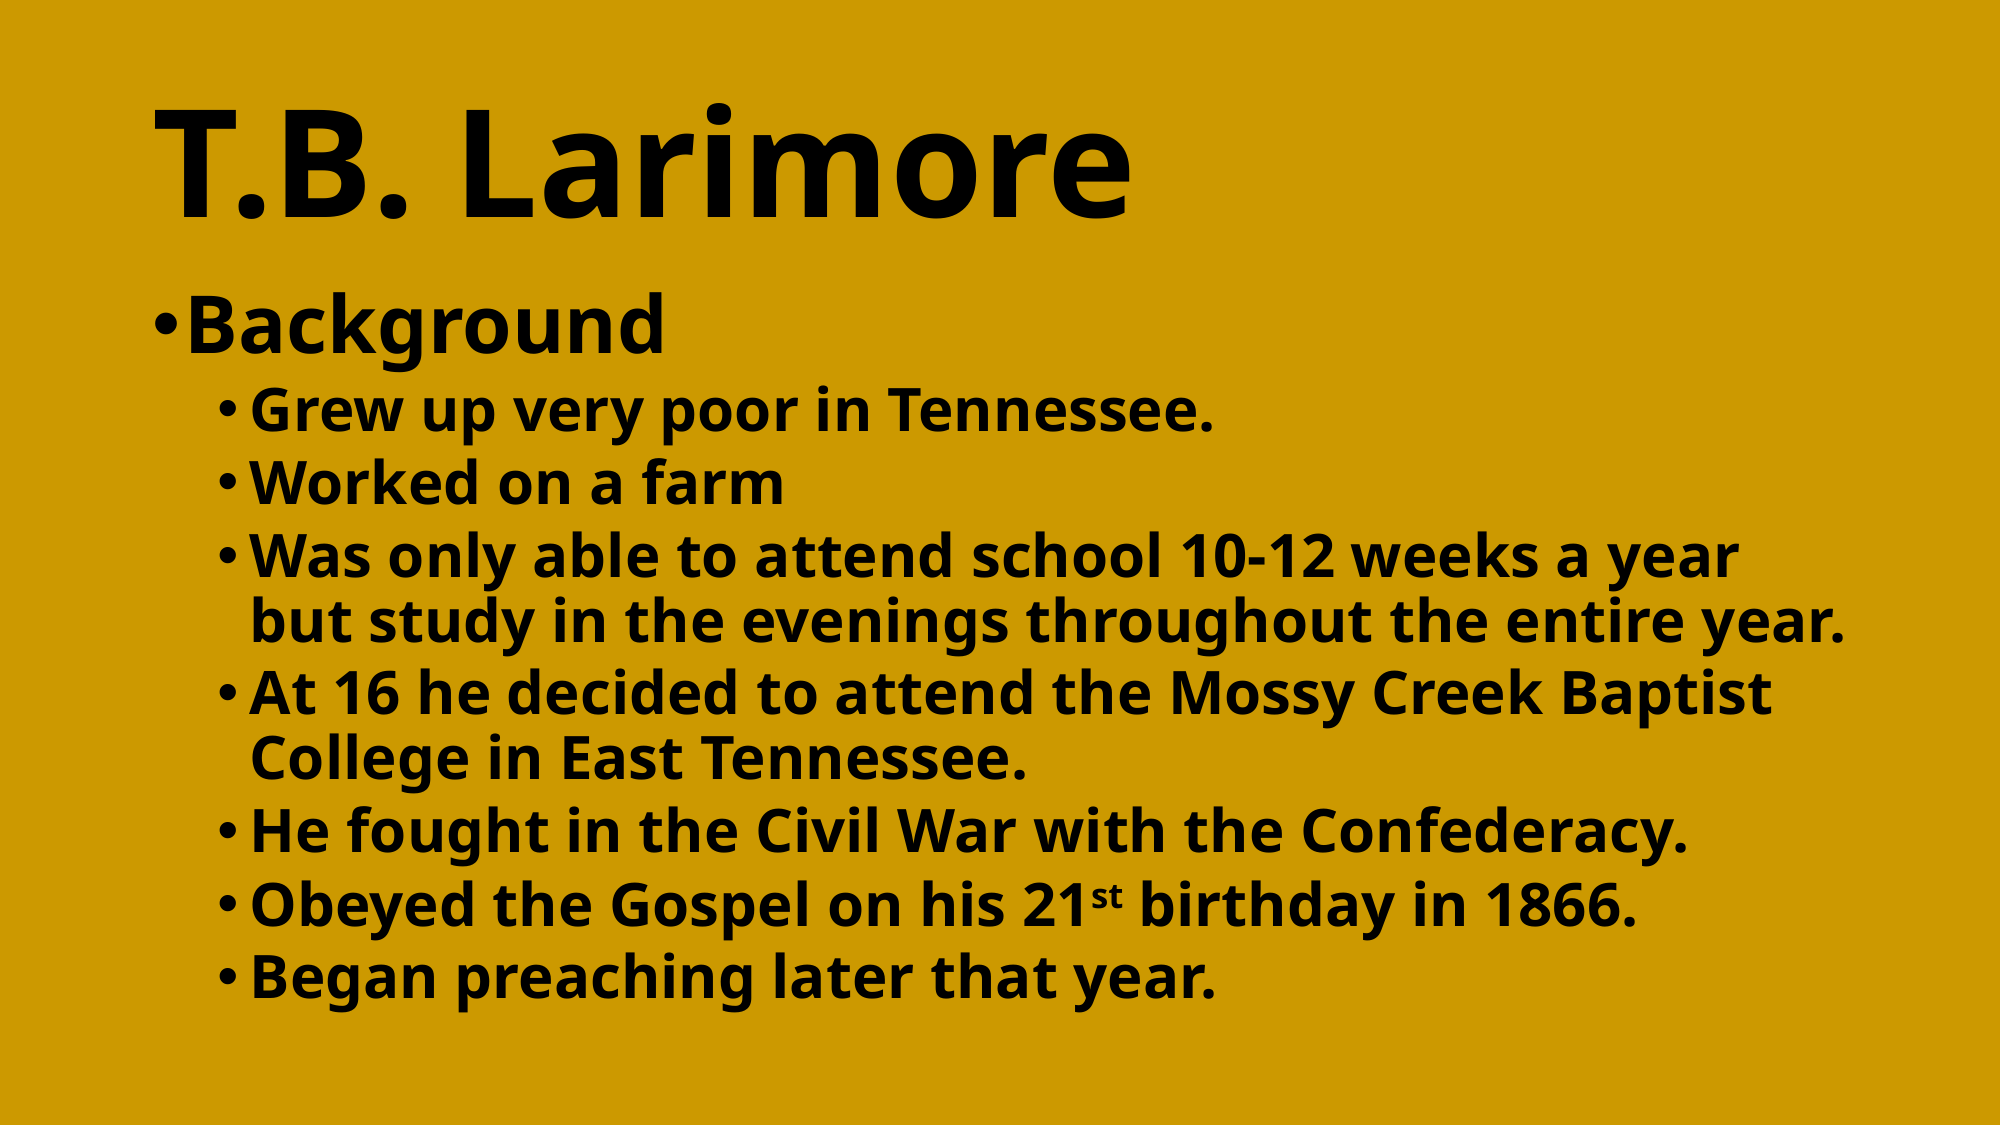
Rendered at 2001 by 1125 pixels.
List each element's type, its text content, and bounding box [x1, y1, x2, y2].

title T.B. Larimore [137, 59, 1863, 277]
list Background Grew up very poor in Tennessee. Worked on a farm Was only able to attend school 10-12 weeks a year but study in the evenings throughout the entire year. At 16 he decided to attend the Mossy Creek Baptist College in East Tennessee. He fought in the Civil War with the Confederacy. Obeyed the Gospel on his 21st birthday in 1866. Began preaching later that year. [137, 277, 1863, 1054]
